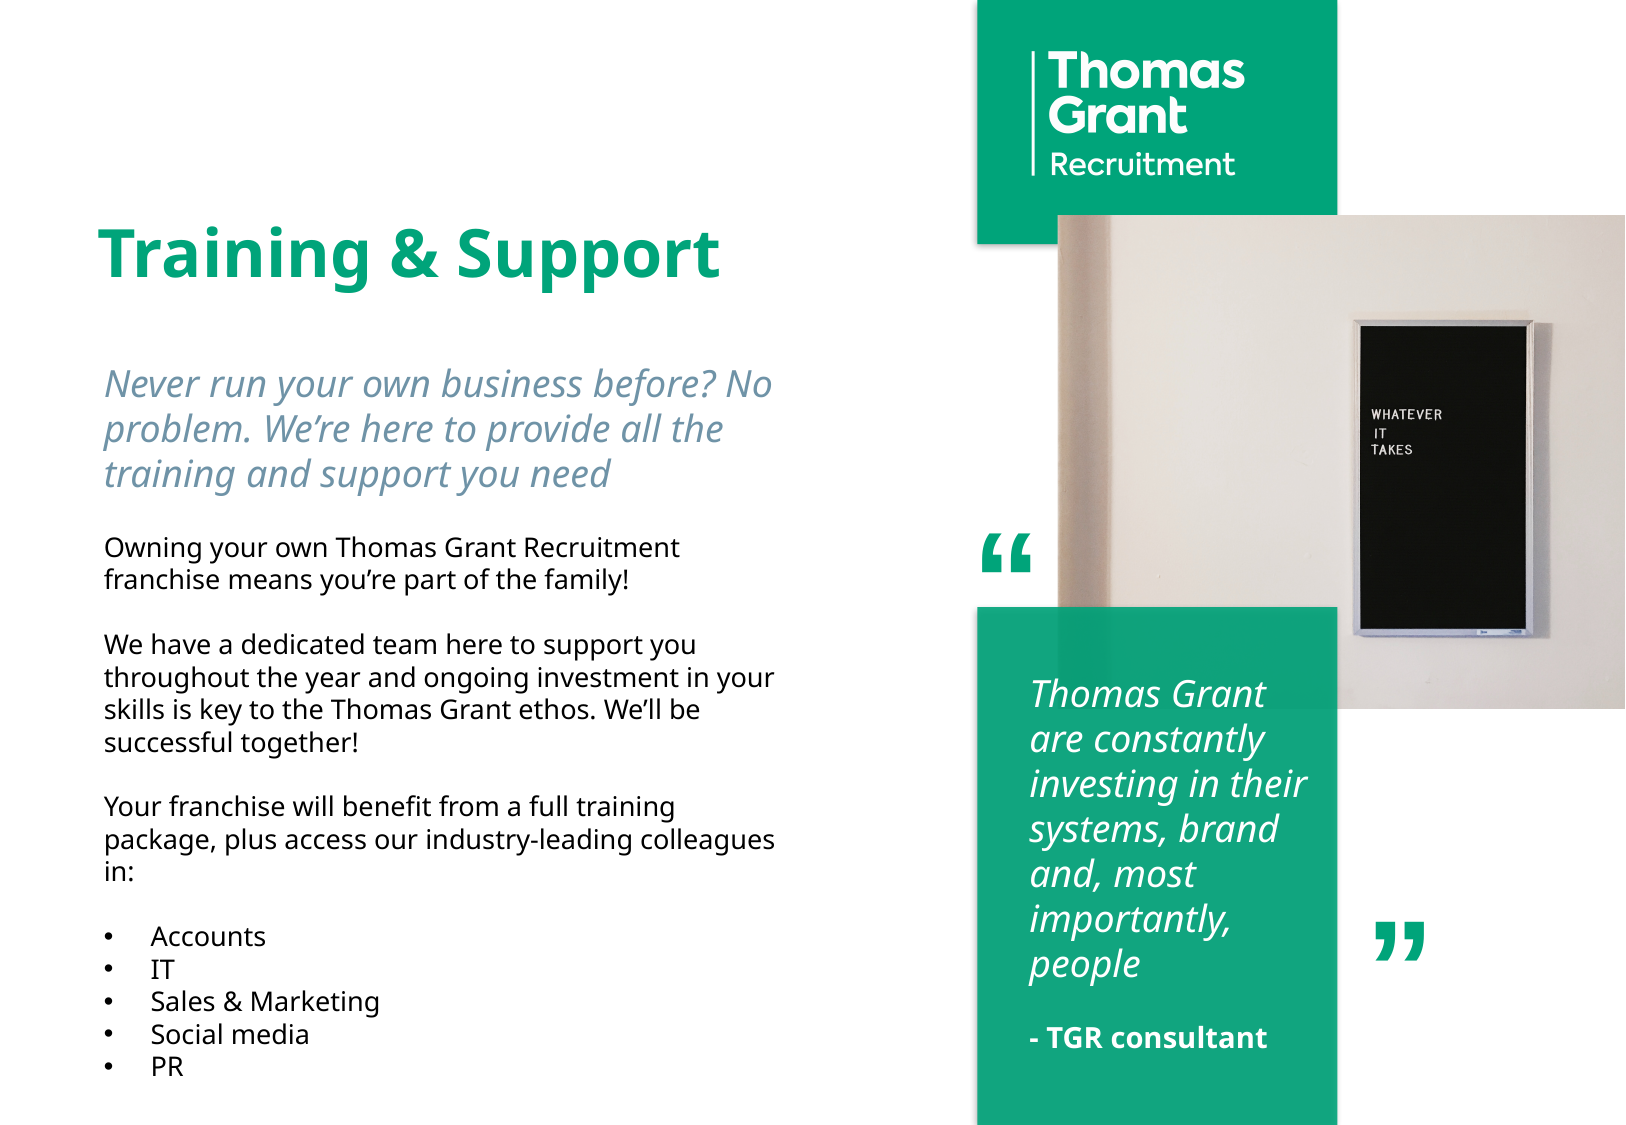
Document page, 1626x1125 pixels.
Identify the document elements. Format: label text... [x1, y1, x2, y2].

text_box “ [1247, 831, 1450, 1012]
text_box [977, 0, 1338, 245]
text_box Training & Support [82, 203, 798, 299]
text_box Never run your own business before? No problem. We’re here to provide all the training and support you need Owning your own Thomas Grant Recruitment franchise means you’re part of the family! We have a dedicated team here to support you throughout the year and ongoing investment in your skills is key to the Thomas Grant ethos. We’ll be successful together! Your franchise will benefit from a full training package, plus access our industry-leading colleagues in: Accounts IT Sales & Marketing Social media PR [88, 352, 804, 1125]
picture [1057, 215, 1625, 709]
picture [1029, 48, 1248, 179]
text_box Thomas Grant are constantly investing in their systems, brand and, most importantly, people - TGR consultant [1014, 663, 1335, 1062]
text_box “ [957, 483, 1052, 663]
text_box [977, 663, 1338, 1125]
